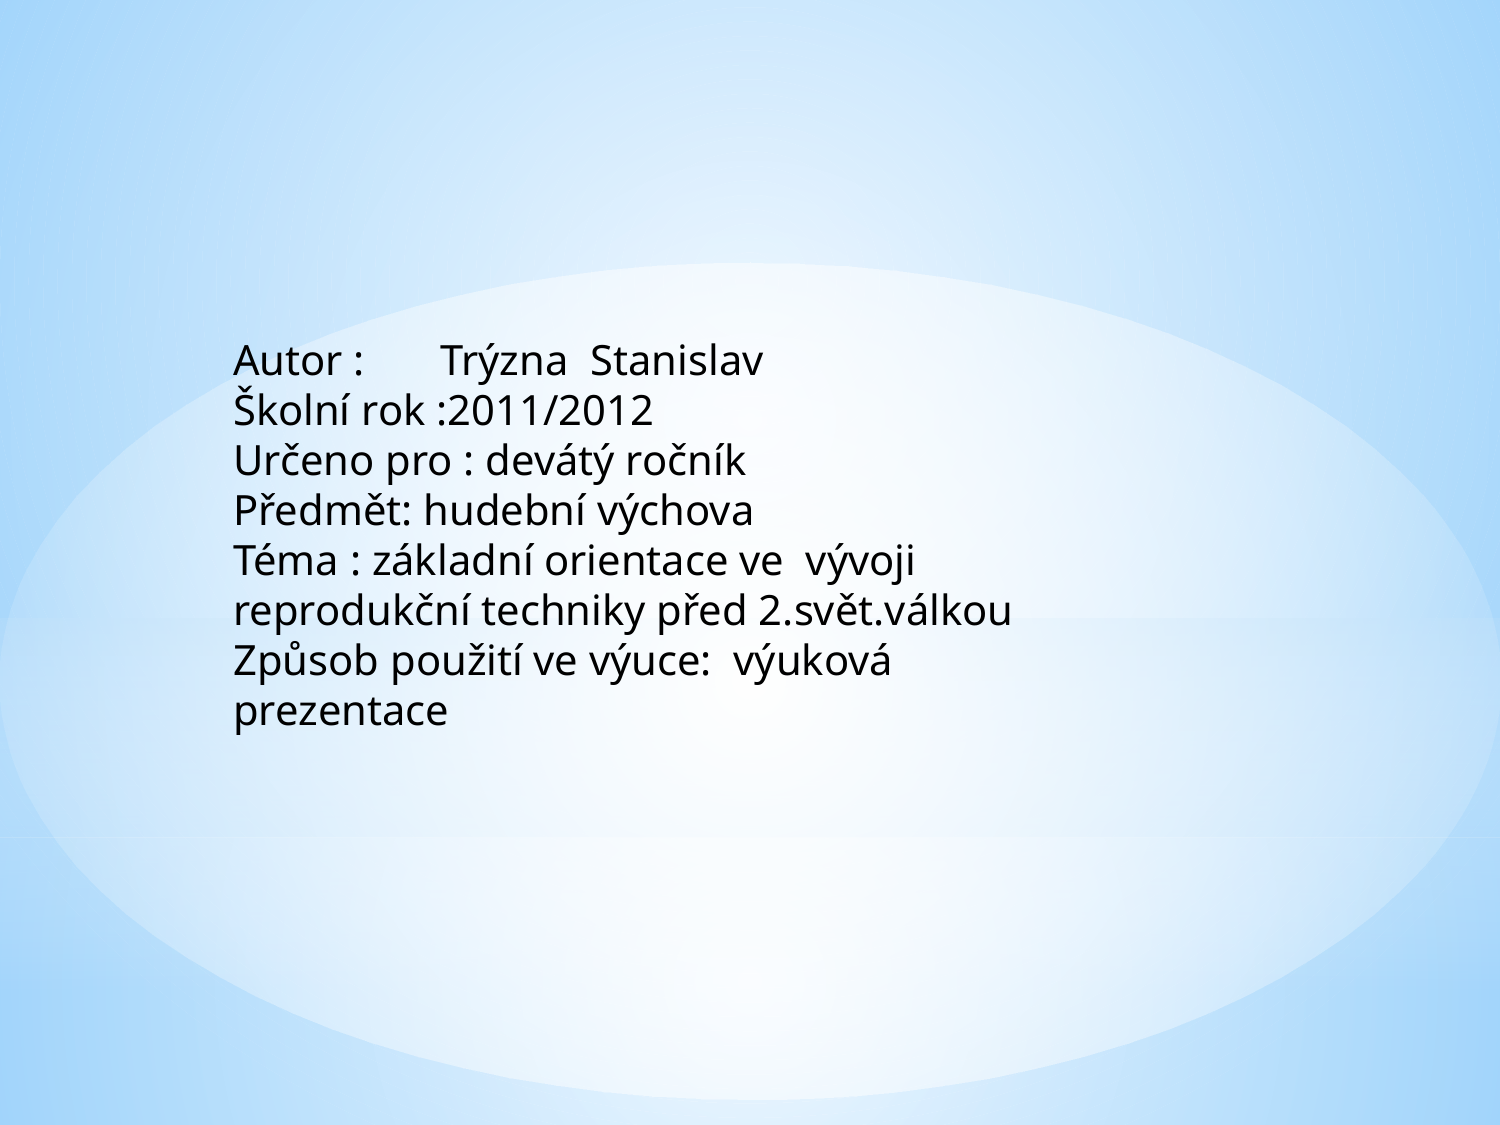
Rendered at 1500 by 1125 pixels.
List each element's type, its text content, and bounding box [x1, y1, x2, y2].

text_box Autor : Trýzna Stanislav Školní rok :2011/2012 Určeno pro : devátý ročník Předmět: hudební výchova Téma : základní orientace ve vývoji reprodukční techniky před 2.svět.válkou Způsob použití ve výuce: výuková prezentace [218, 326, 1125, 742]
